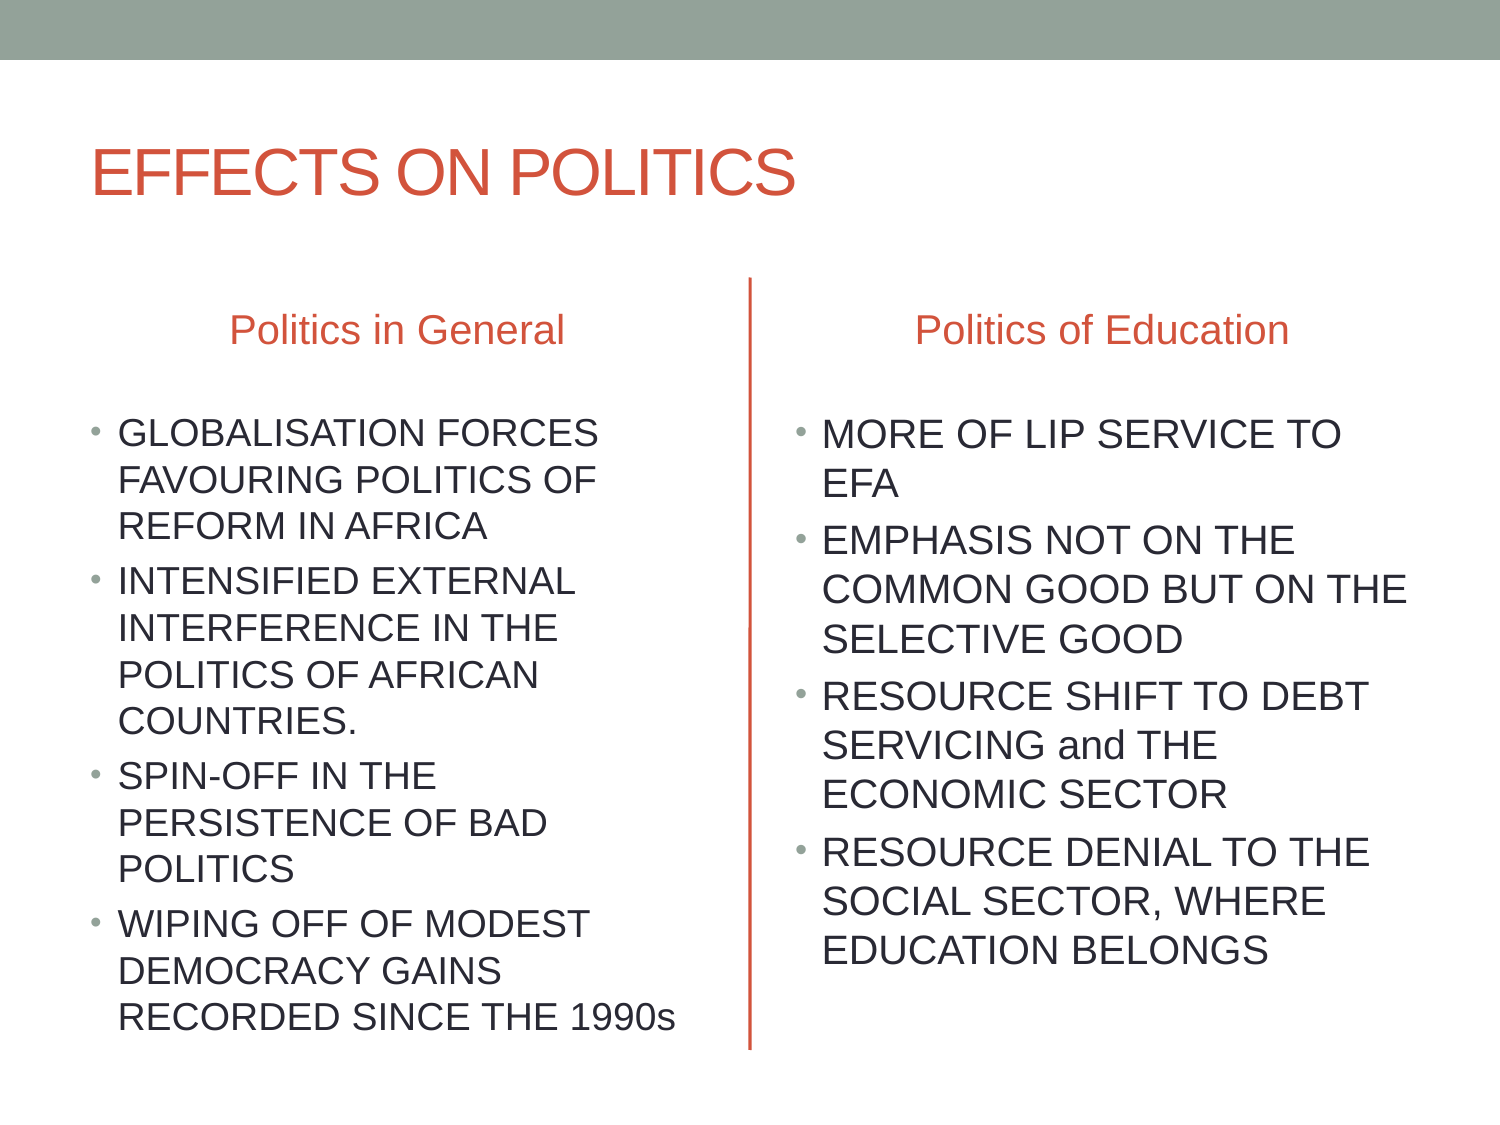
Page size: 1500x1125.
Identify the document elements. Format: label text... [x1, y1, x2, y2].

title EFFECTS ON POLITICS [75, 87, 1425, 250]
list Politics of Education [780, 275, 1425, 380]
list MORE OF LIP SERVICE TO EFA EMPHASIS NOT ON THE COMMON GOOD BUT ON THE SELECTIVE GOOD RESOURCE SHIFT TO DEBT SERVICING and THE ECONOMIC SECTOR RESOURCE DENIAL TO THE SOCIAL SECTOR, WHERE EDUCATION BELONGS [780, 399, 1425, 1049]
list Politics in General [75, 275, 720, 380]
list GLOBALISATION FORCES FAVOURING POLITICS OF REFORM IN AFRICA INTENSIFIED EXTERNAL INTERFERENCE IN THE POLITICS OF AFRICAN COUNTRIES. SPIN-OFF IN THE PERSISTENCE OF BAD POLITICS WIPING OFF OF MODEST DEMOCRACY GAINS RECORDED SINCE THE 1990s [75, 399, 720, 1049]
